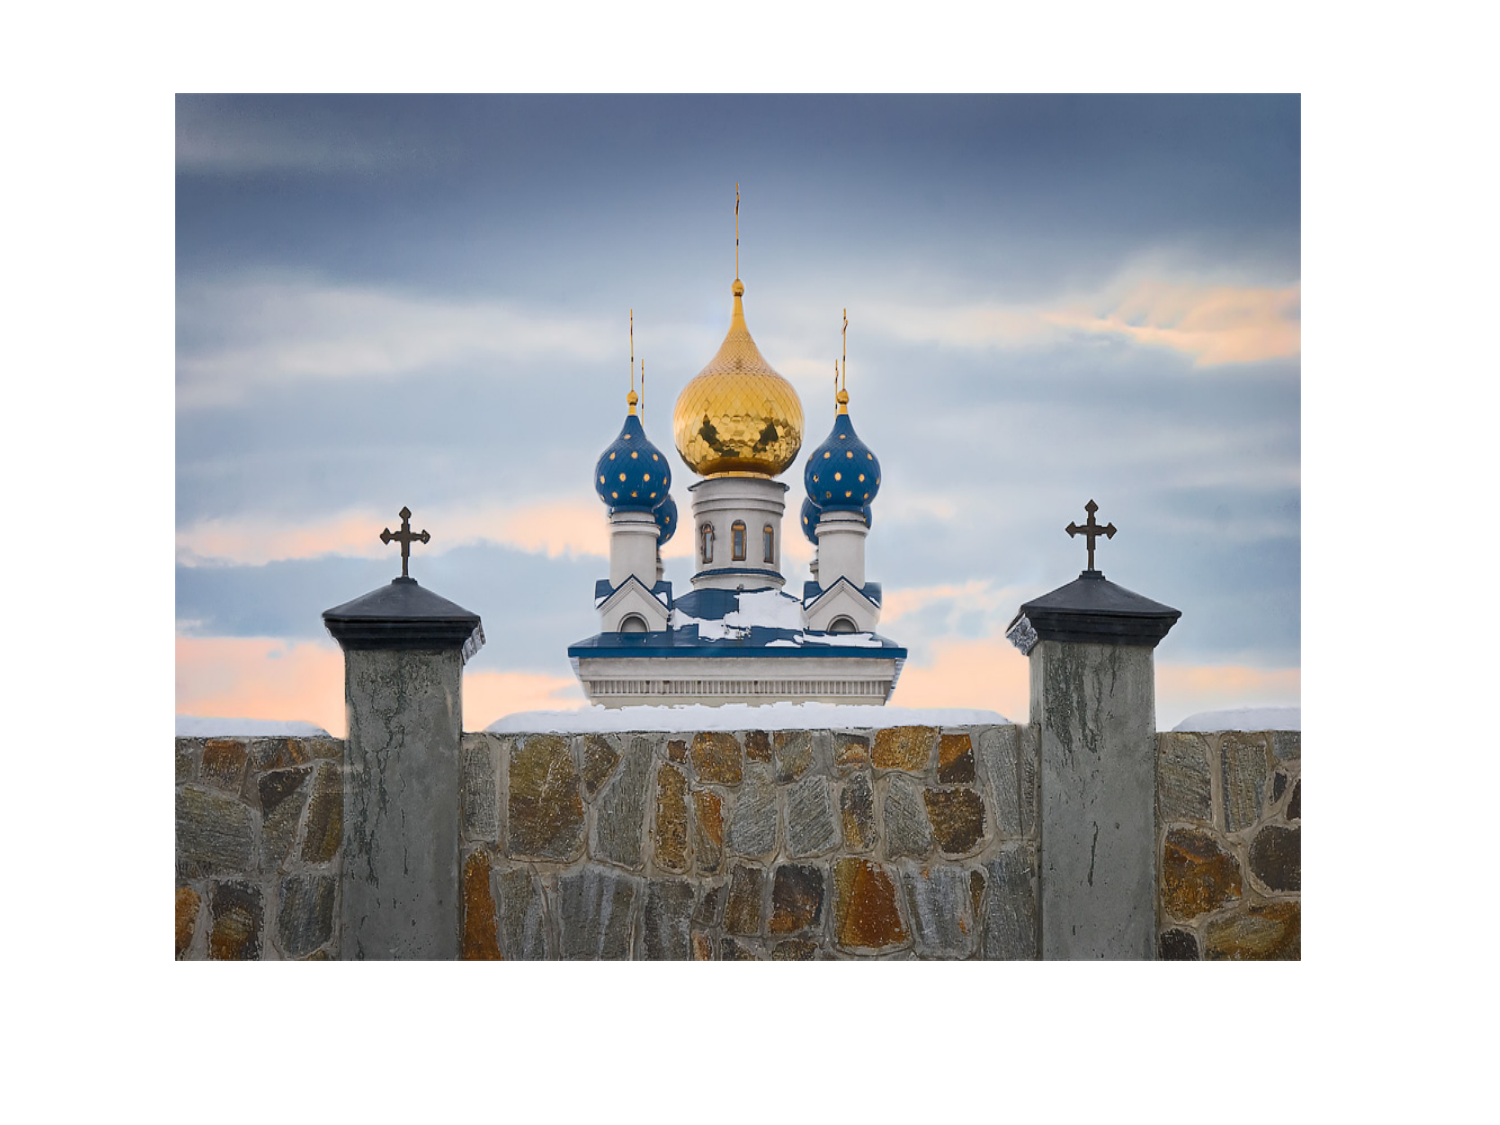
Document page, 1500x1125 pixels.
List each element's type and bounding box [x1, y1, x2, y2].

list [175, 93, 1301, 962]
